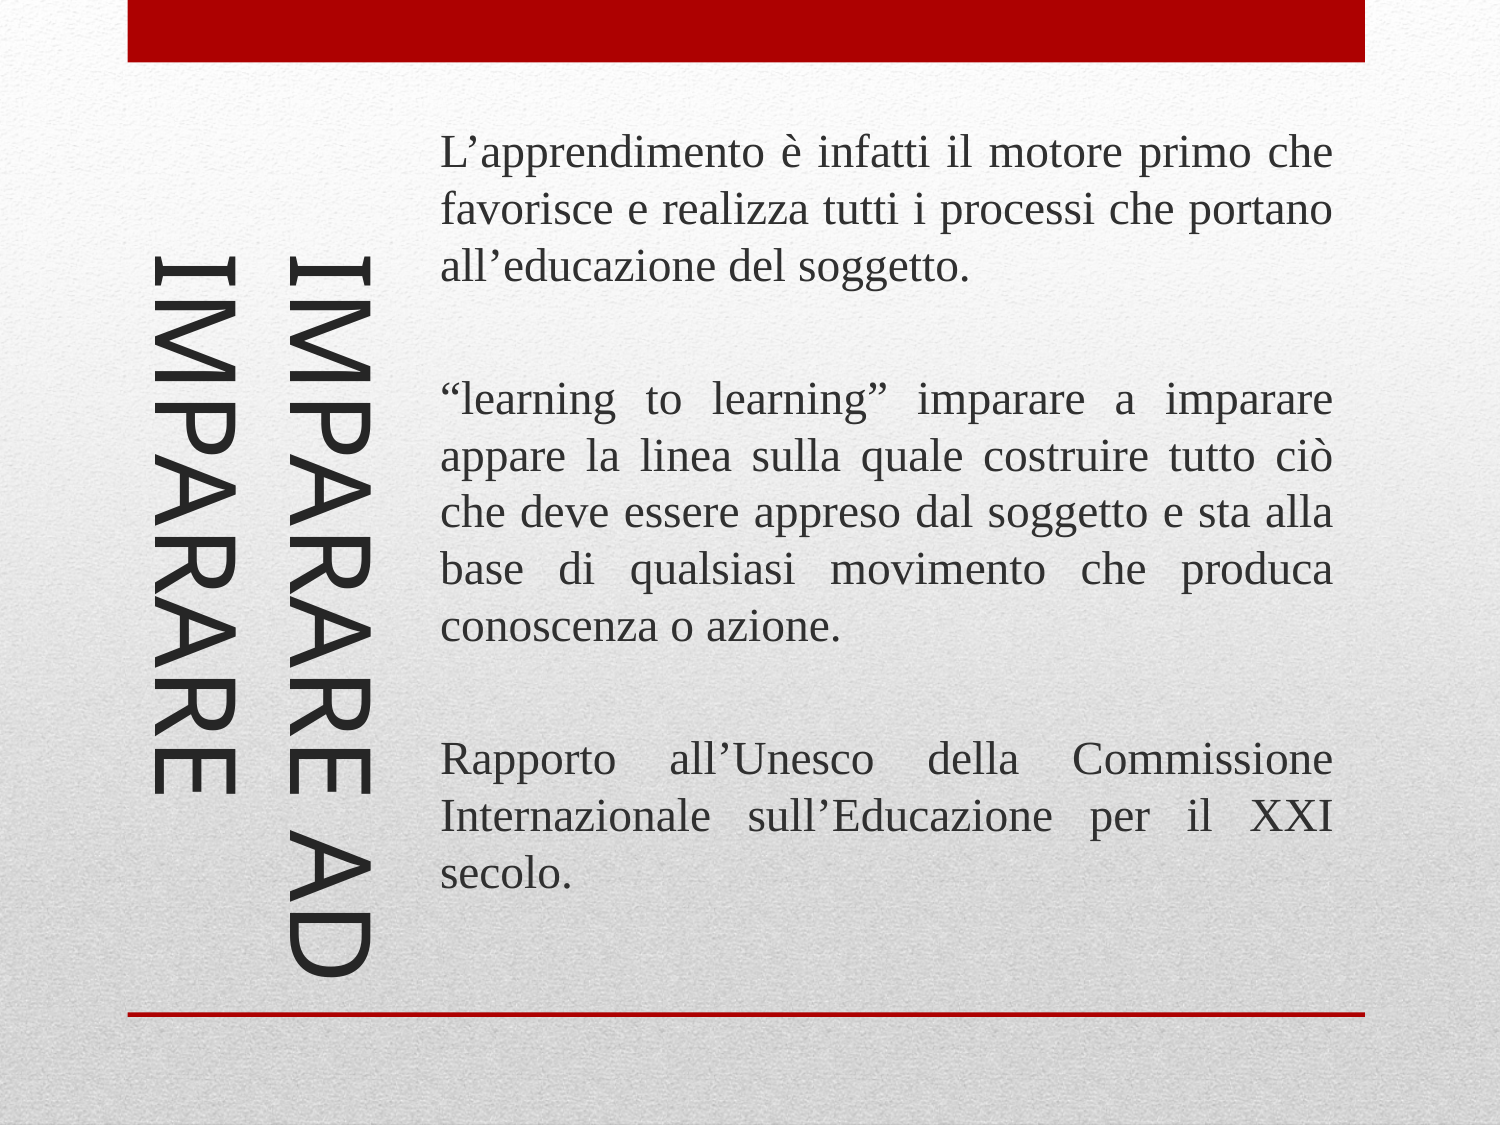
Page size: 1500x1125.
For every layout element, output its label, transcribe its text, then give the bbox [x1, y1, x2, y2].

list L’apprendimento è infatti il motore primo che favorisce e realizza tutti i processi che portano all’educazione del soggetto. “learning to learning” imparare a imparare appare la linea sulla quale costruire tutto ciò che deve essere appreso dal soggetto e sta alla base di qualsiasi movimento che produca conoscenza o azione. Rapporto all’Unesco della Commissione Internazionale sull’Educazione per il XXI secolo. [425, 112, 1363, 913]
title IMPARARE AD IMPARARE [125, 112, 425, 1000]
